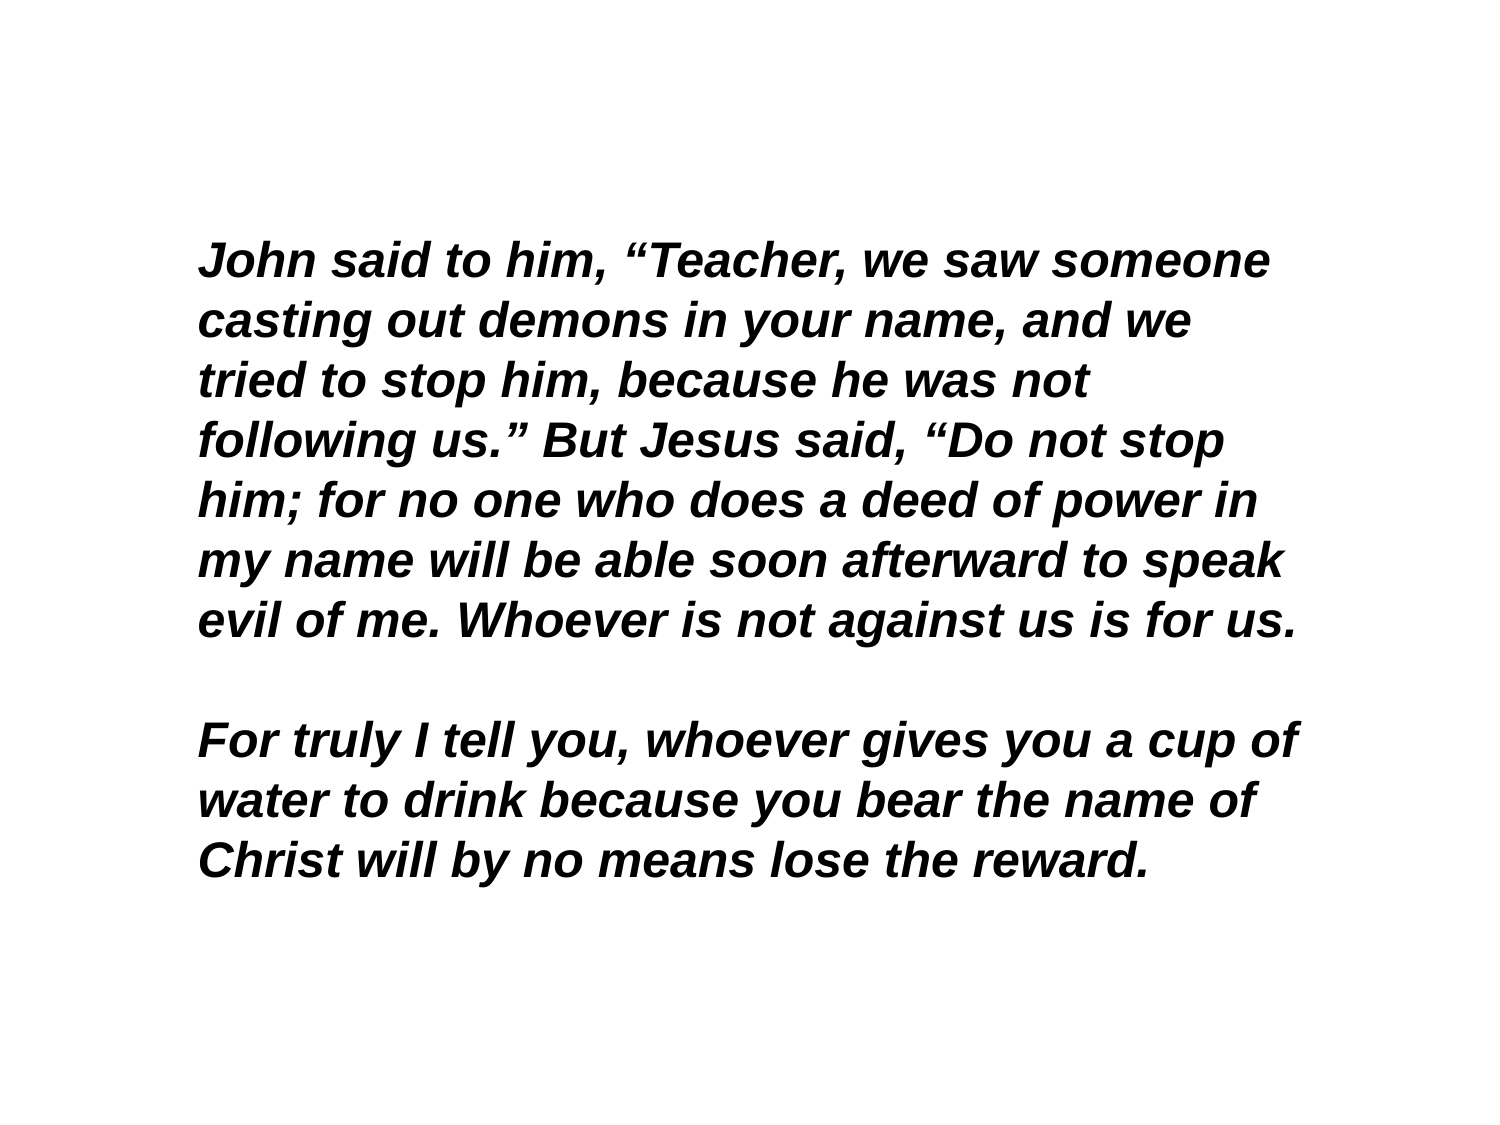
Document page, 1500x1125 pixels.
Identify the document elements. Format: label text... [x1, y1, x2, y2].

subtitle John said to him, “Teacher, we saw someone casting out demons in your name, and we tried to stop him, because he was not following us.” But Jesus said, “Do not stop him; for no one who does a deed of power in my name will be able soon afterward to speak evil of me. Whoever is not against us is for us. For truly I tell you, whoever gives you a cup of water to drink because you bear the name of Christ will by no means lose the reward. [183, 219, 1317, 917]
